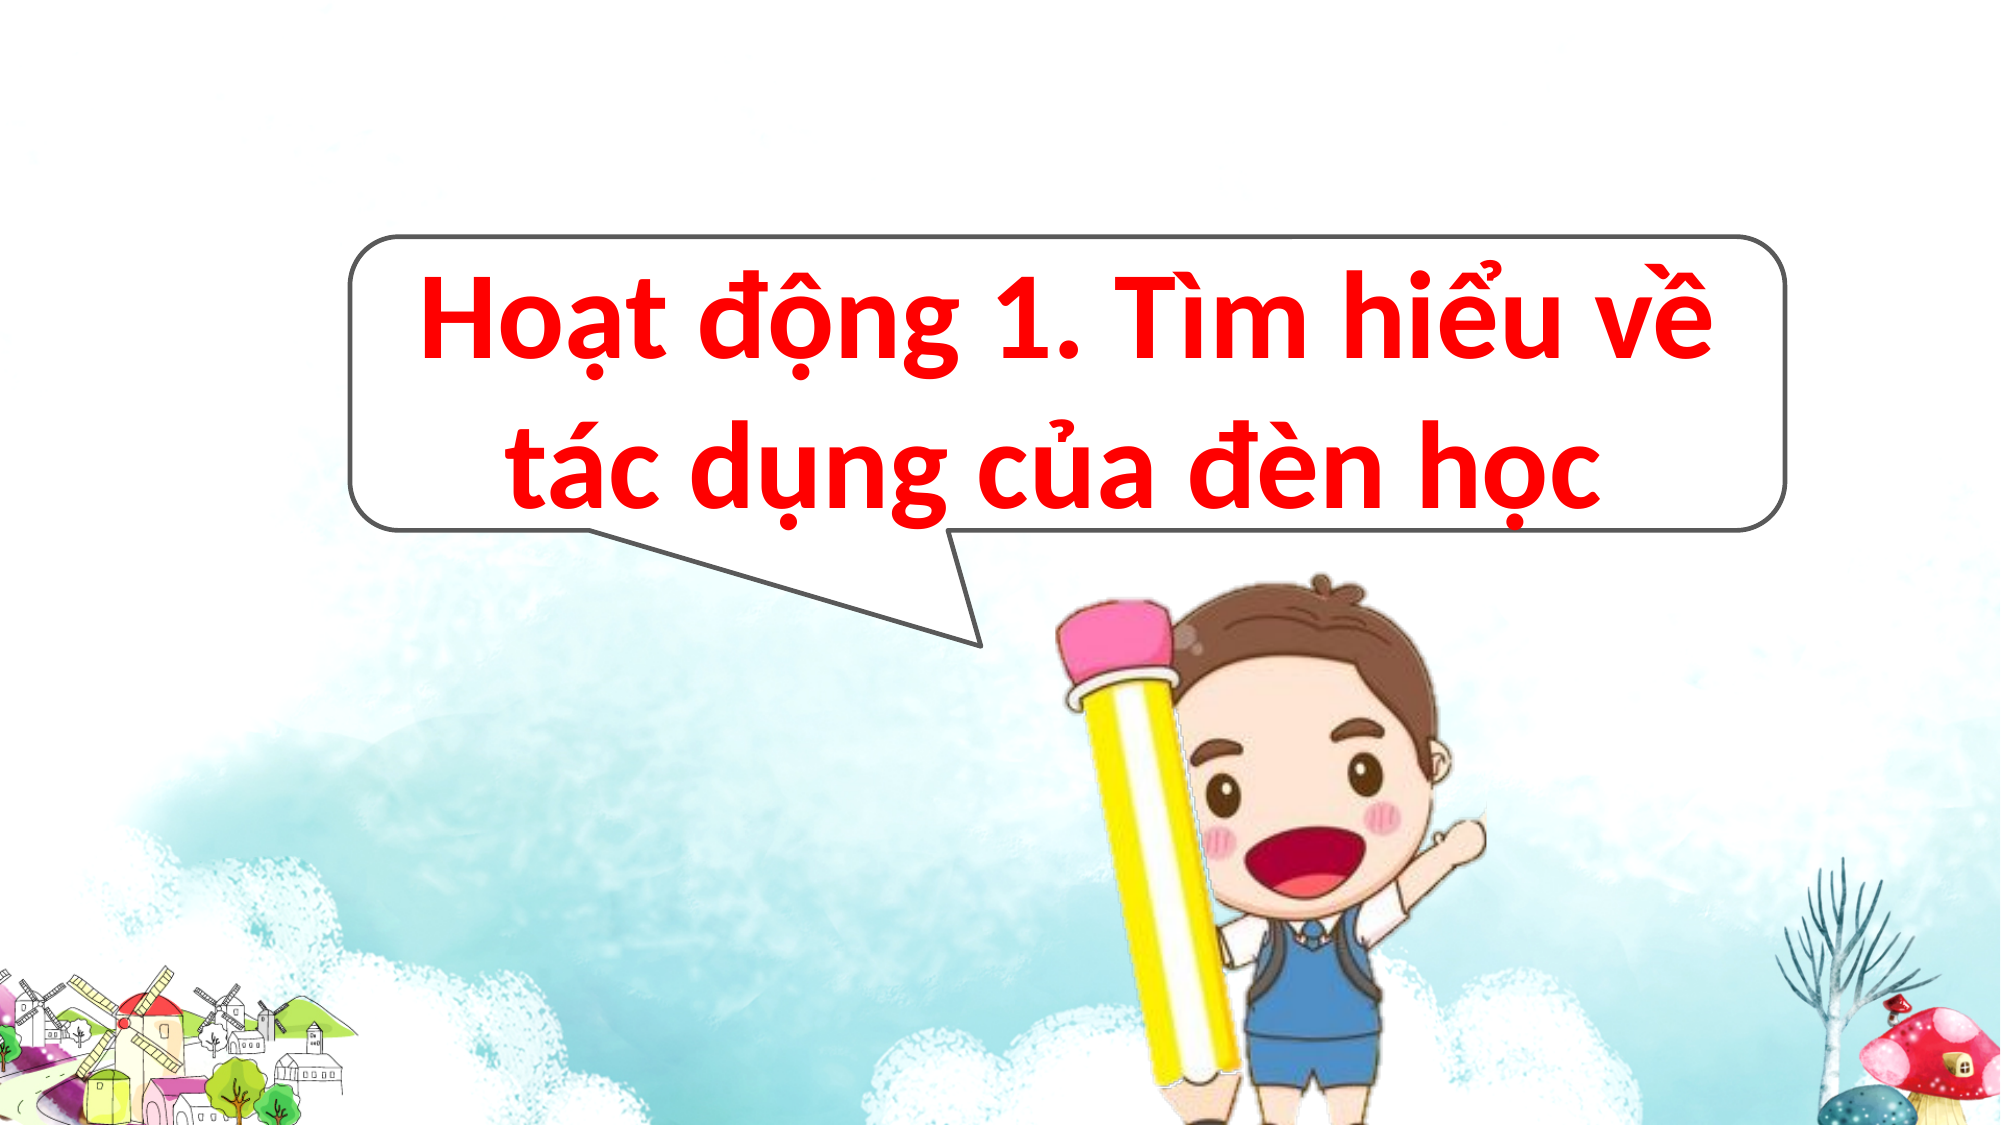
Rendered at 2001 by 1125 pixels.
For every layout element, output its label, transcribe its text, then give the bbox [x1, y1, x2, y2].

text_box Hoạt động 1. Tìm hiểu về tác dụng của đèn học [347, 234, 1788, 649]
picture [0, 0, 2001, 1125]
